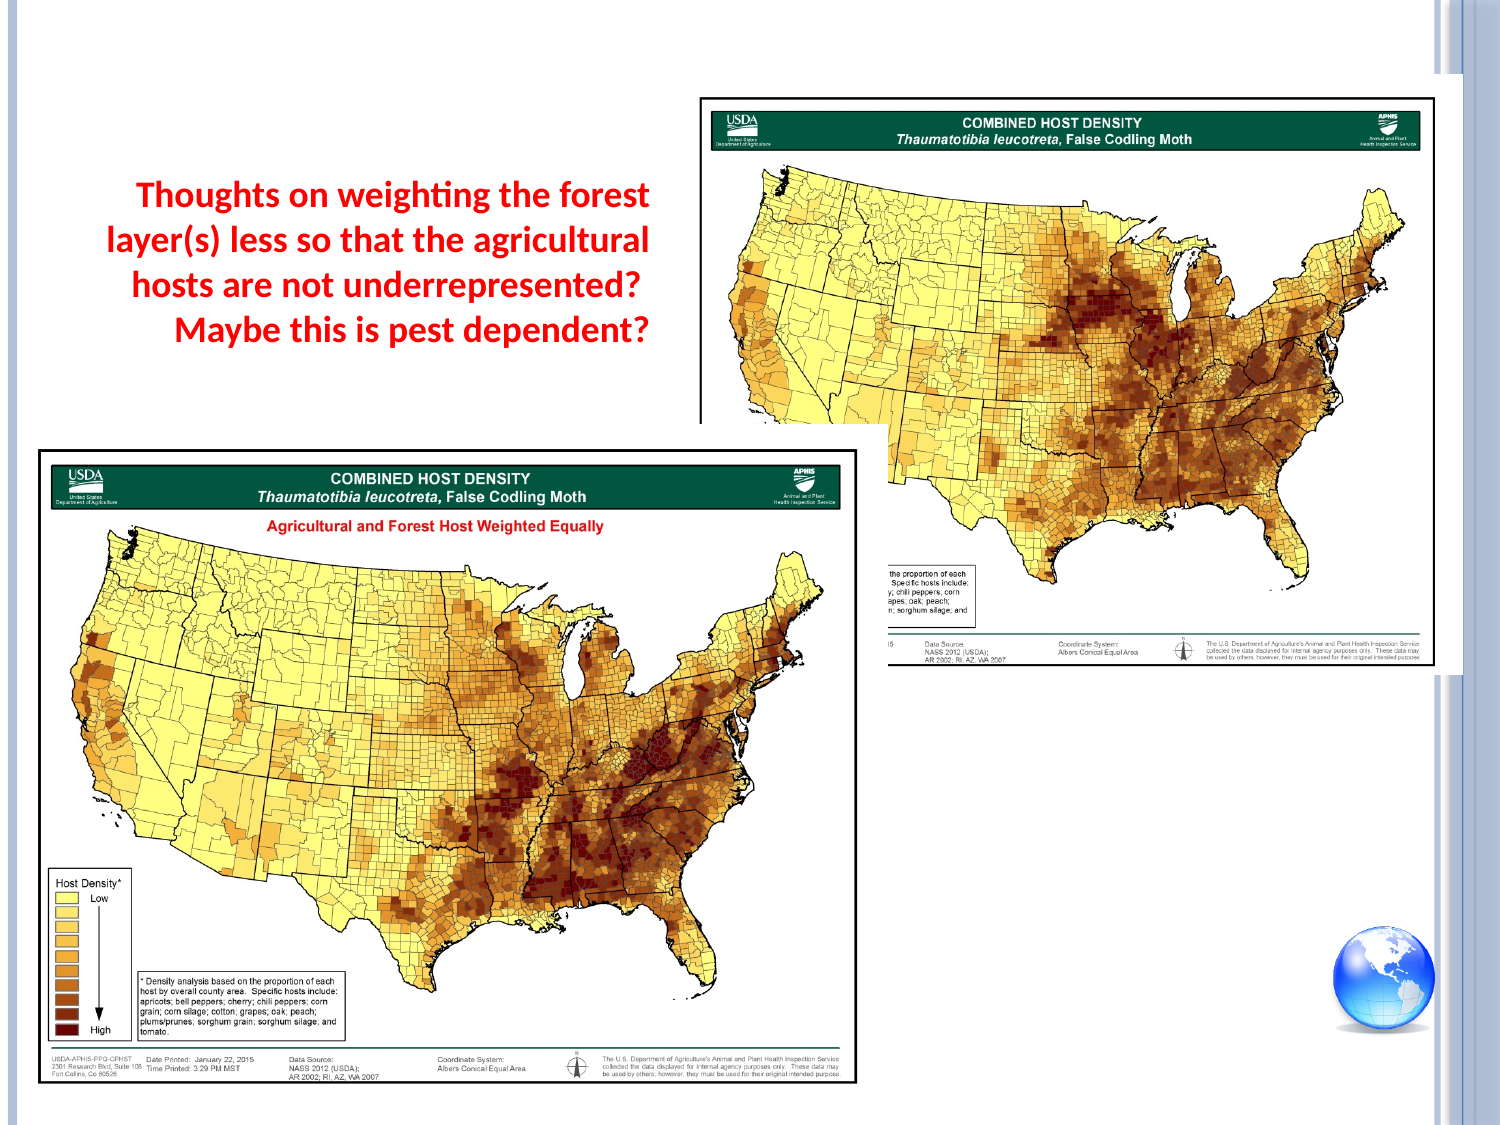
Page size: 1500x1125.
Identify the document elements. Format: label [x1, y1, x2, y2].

text_box [21, 161, 889, 1095]
picture [1324, 924, 1438, 1038]
picture [685, 74, 1463, 676]
